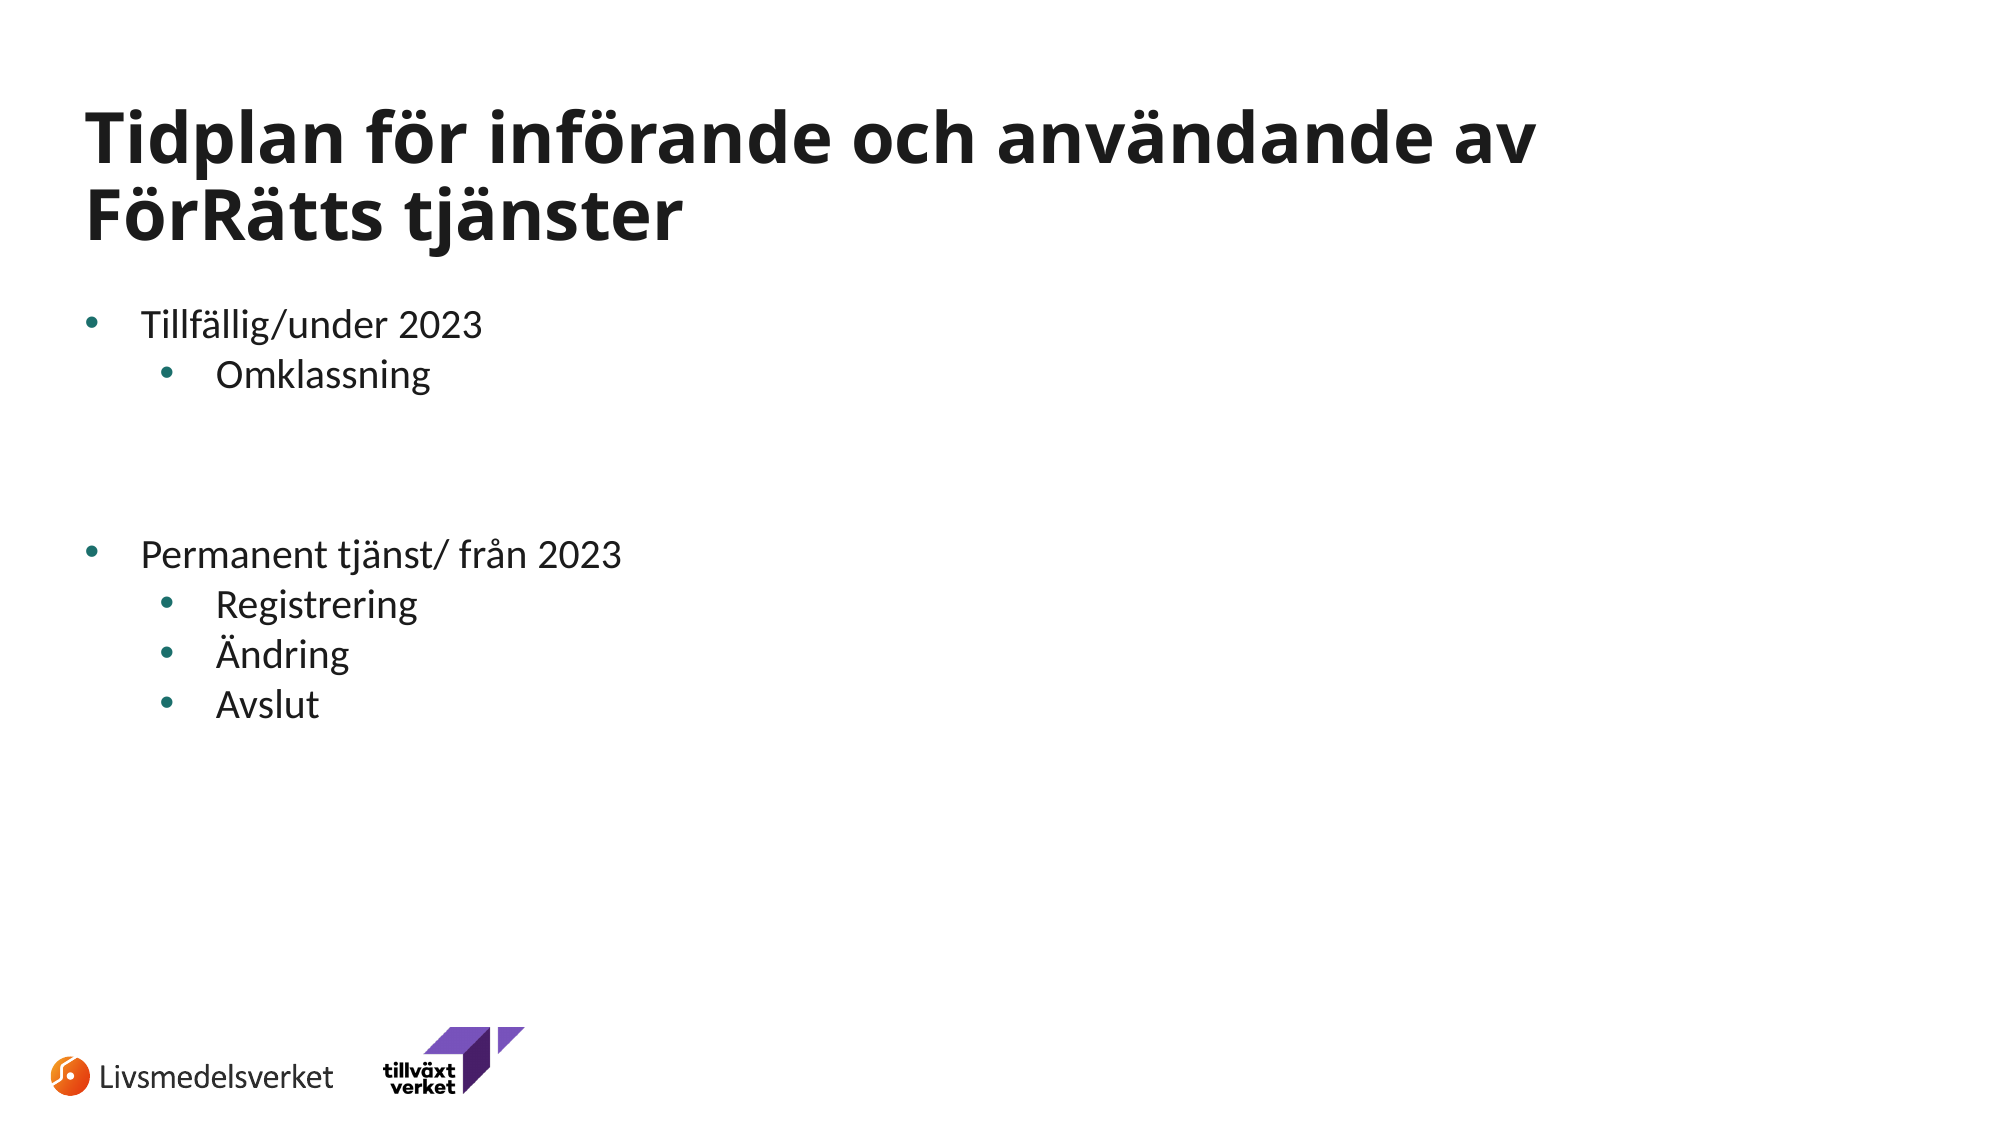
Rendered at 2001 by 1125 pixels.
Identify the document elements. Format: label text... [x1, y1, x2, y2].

picture [383, 1027, 525, 1094]
title Tidplan för införande och användande av FörRätts tjänster [84, 59, 1916, 256]
list Tillfällig/under 2023 Omklassning Permanent tjänst/ från 2023 Registrering Ändring Avslut [84, 296, 1916, 1012]
